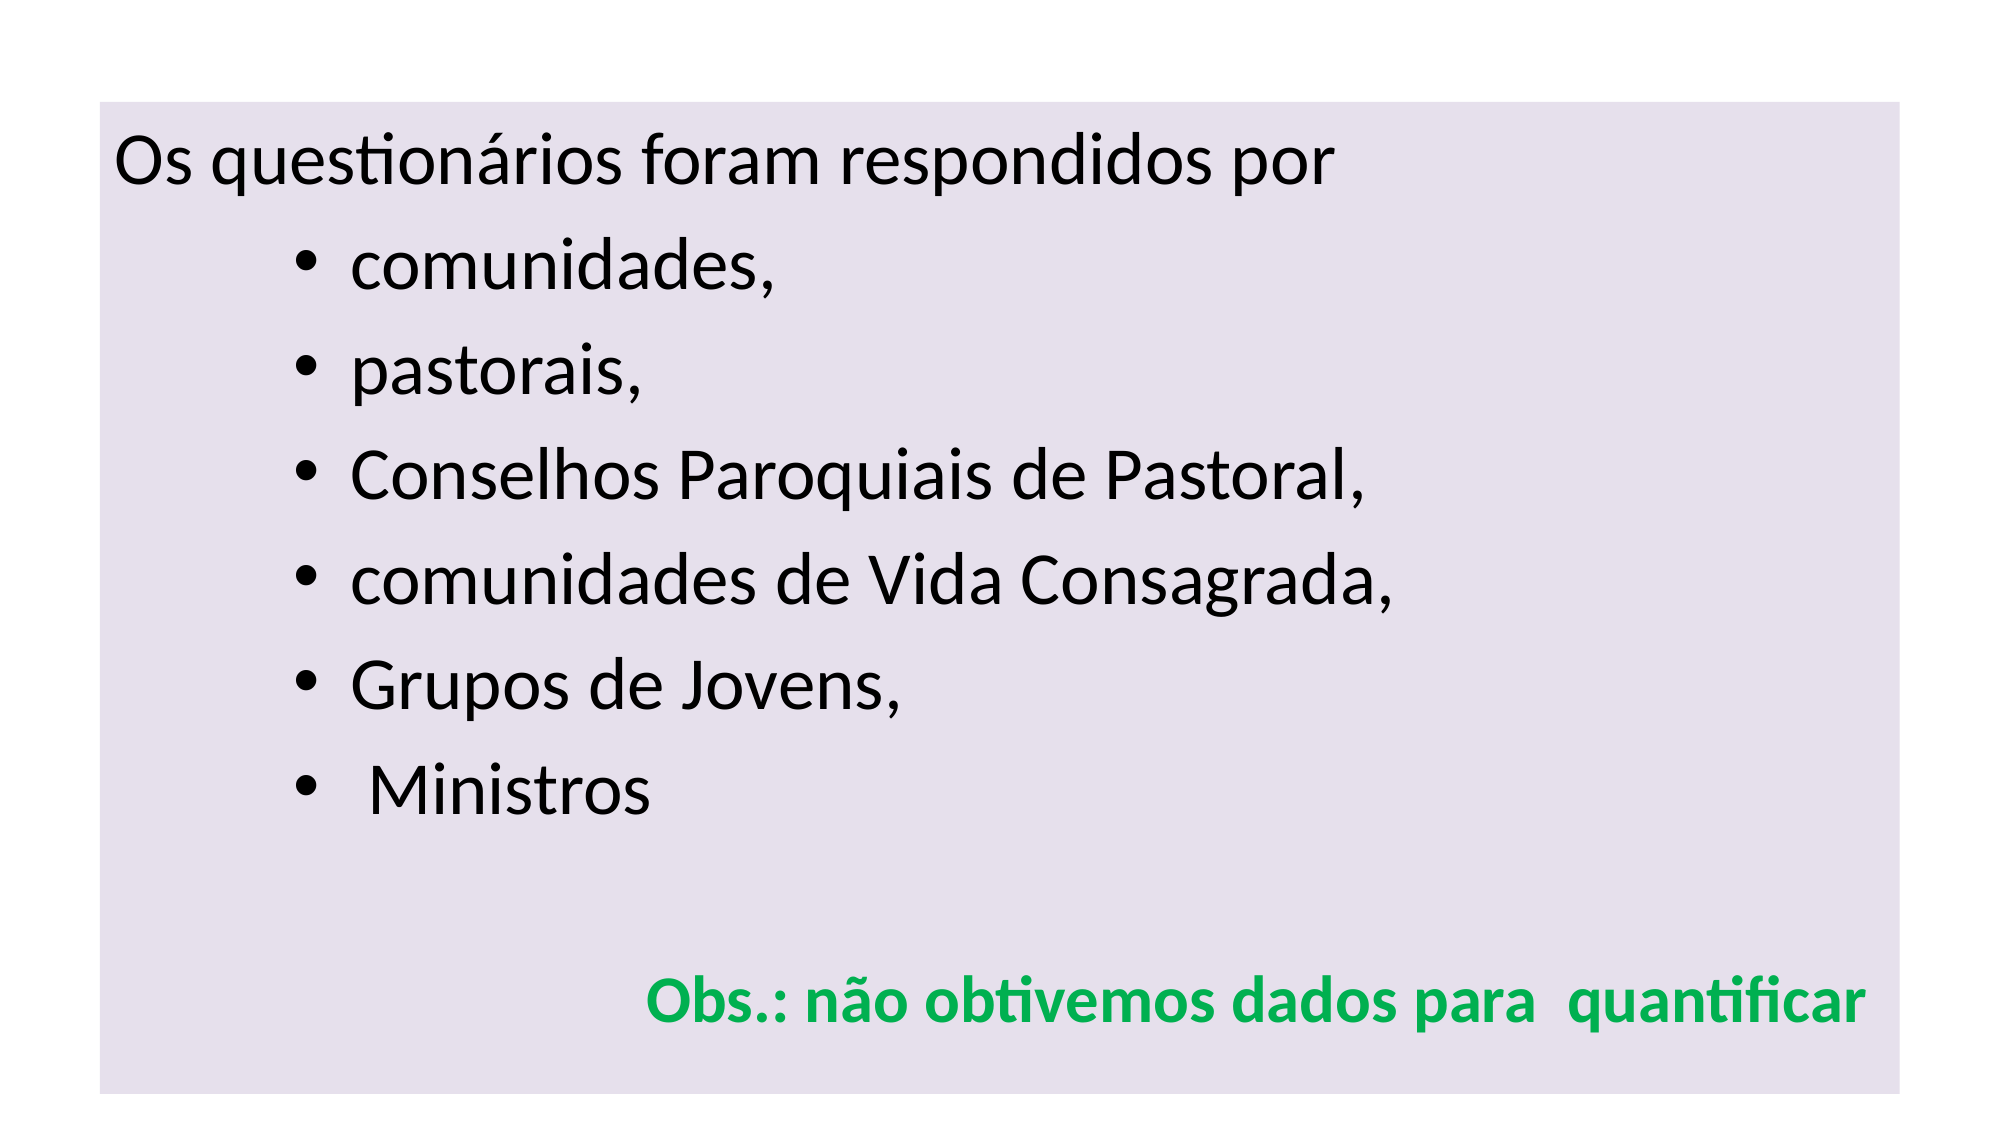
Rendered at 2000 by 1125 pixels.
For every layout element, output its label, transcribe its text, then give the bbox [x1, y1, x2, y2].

text_box Os questionários foram respondidos por comunidades, pastorais, Conselhos Paroquiais de Pastoral, comunidades de Vida Consagrada, Grupos de Jovens, Ministros Obs.: não obtivemos dados para quantificar [99, 101, 1900, 1094]
